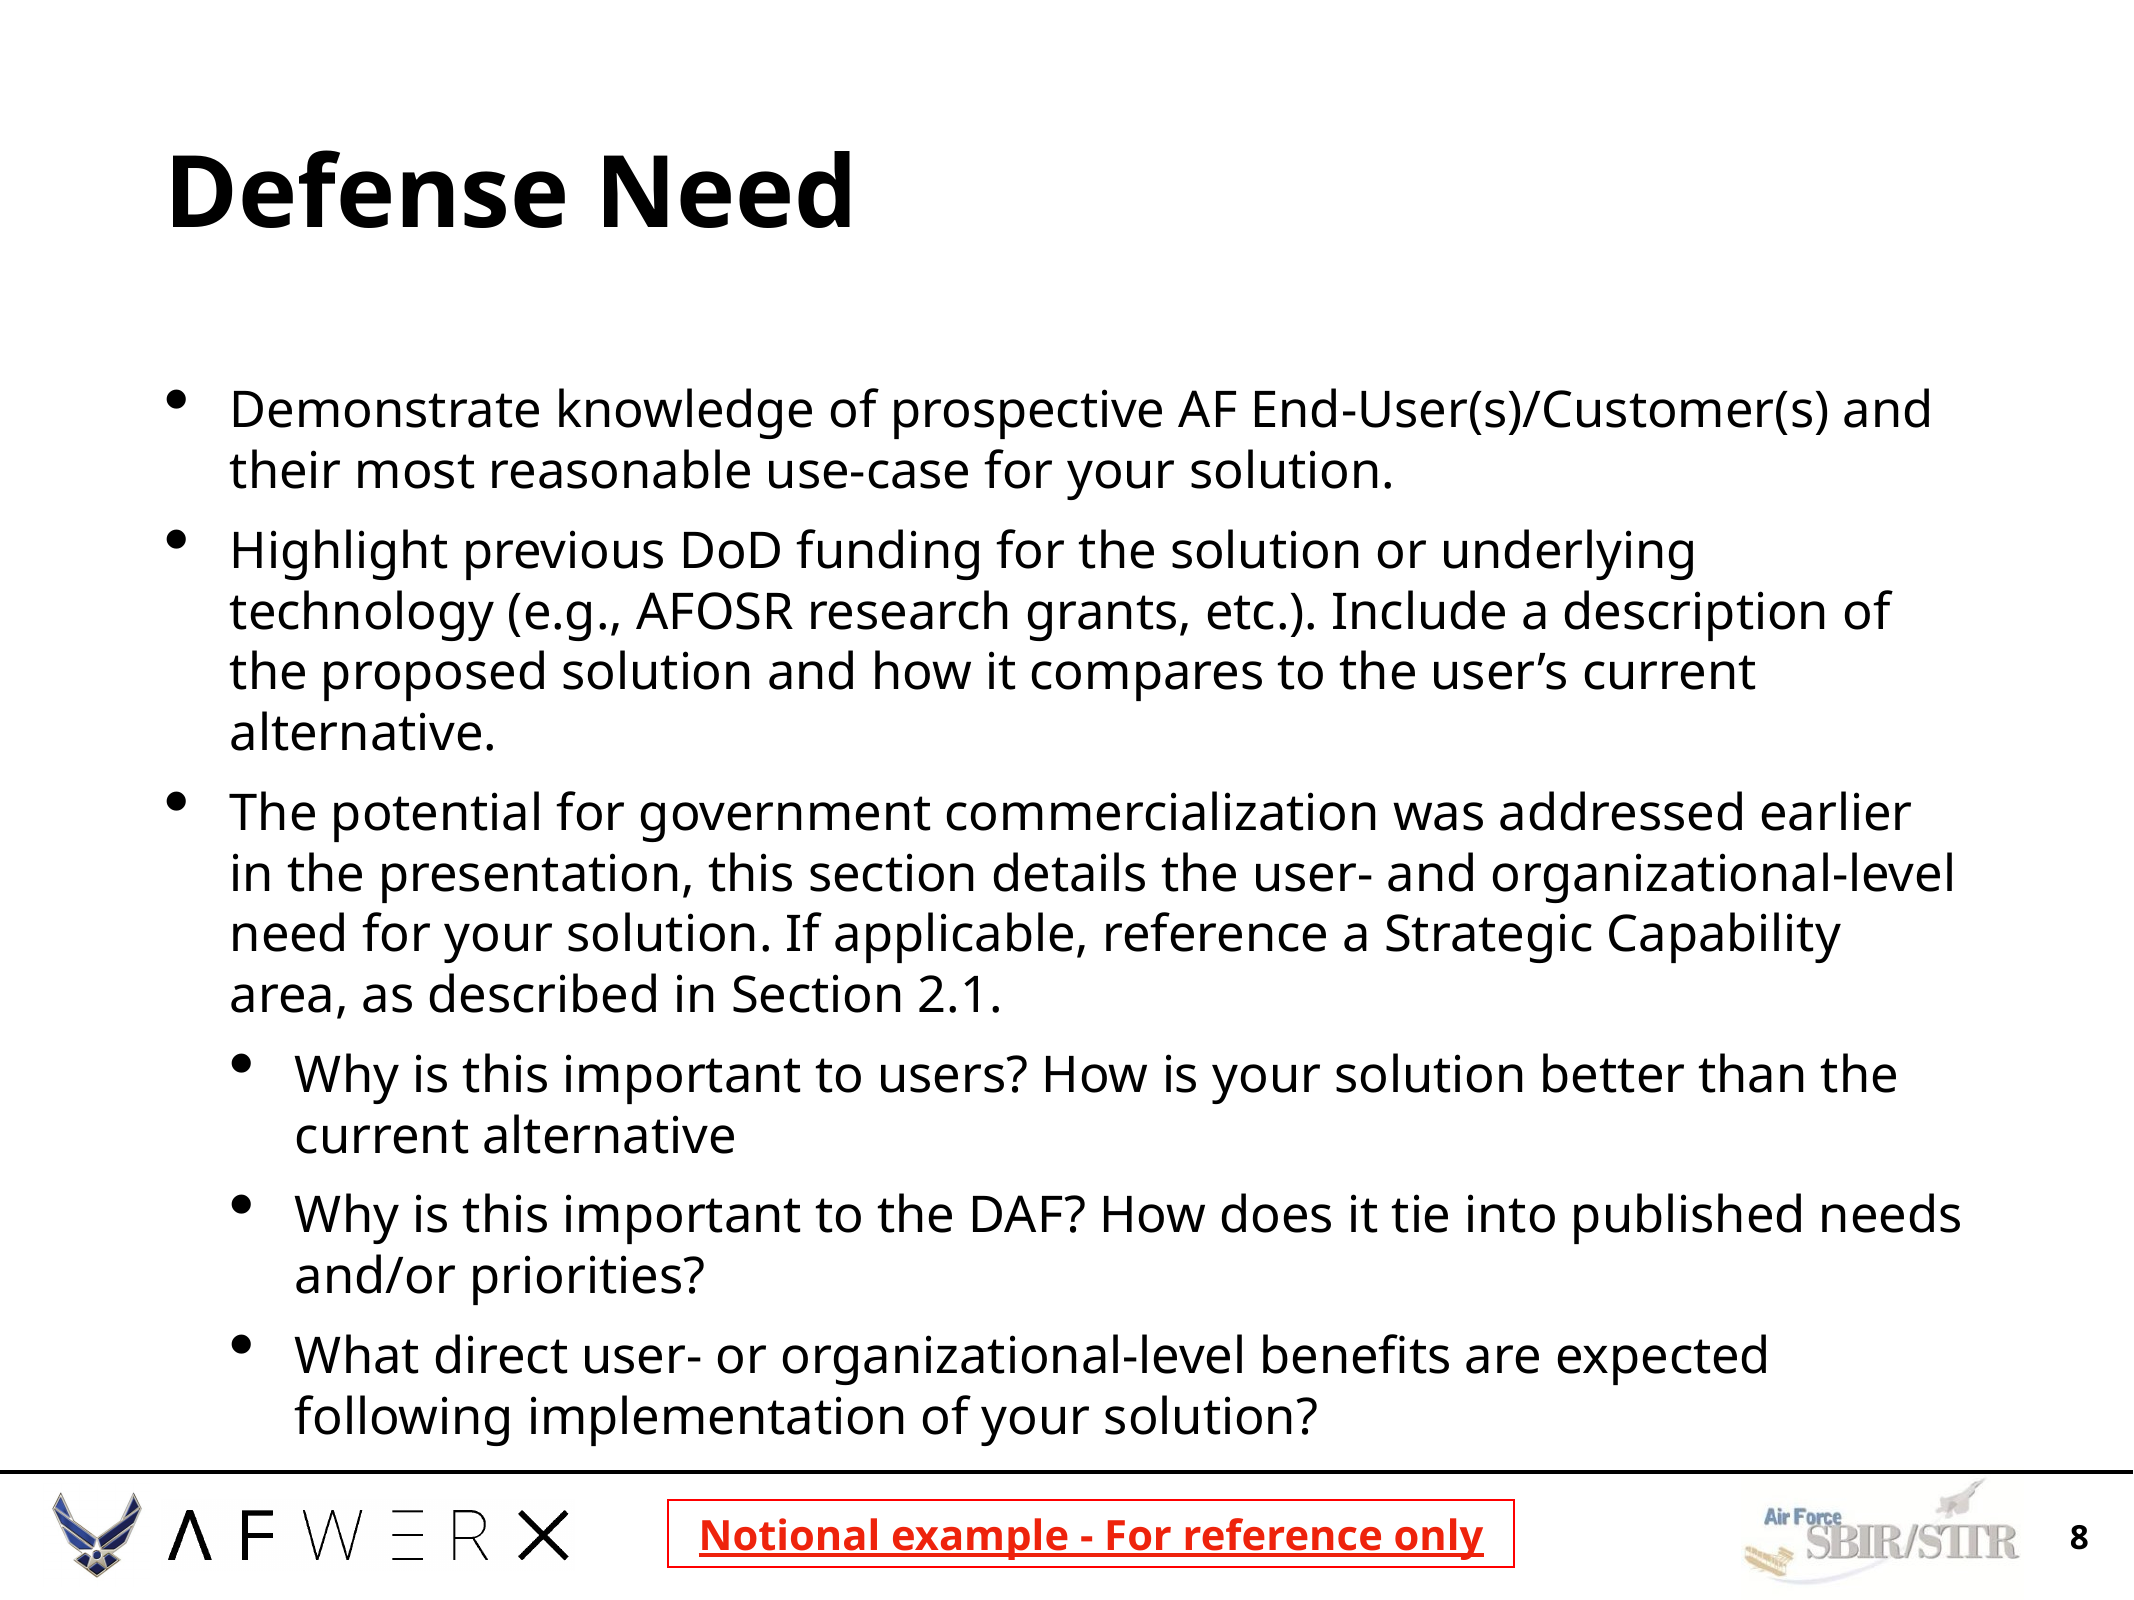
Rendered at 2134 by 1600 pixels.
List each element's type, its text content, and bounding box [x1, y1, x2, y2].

picture [43, 1483, 151, 1587]
text_box Most Phase I companies do have these costs. Provide estimates and top-level details of your estimated travel costs. (The actual values are likely to be different than these estimates, and that is okay.) [1741, 1474, 2024, 1600]
list Demonstrate knowledge of prospective AF End-User(s)/Customer(s) and their most reasonable use-case for your solution. Highlight previous DoD funding for the solution or underlying technology (e.g., AFOSR research grants, etc.). Include a description of the proposed solution and how it compares to the user’s current alternative. The potential for government commercialization was addressed earlier in the presentation, this section details the user- and organizational-level need for your solution. If applicable, reference a Strategic Capability area, as described in Section 2.1. Why is this important to users? How is your solution better than the current alternative Why is this important to the DAF? How does it tie into published needs and/or priorities? What direct user- or organizational-level benefits are expected following implementation of your solution? [155, 368, 1978, 1457]
title Defense Need [155, 41, 1978, 334]
